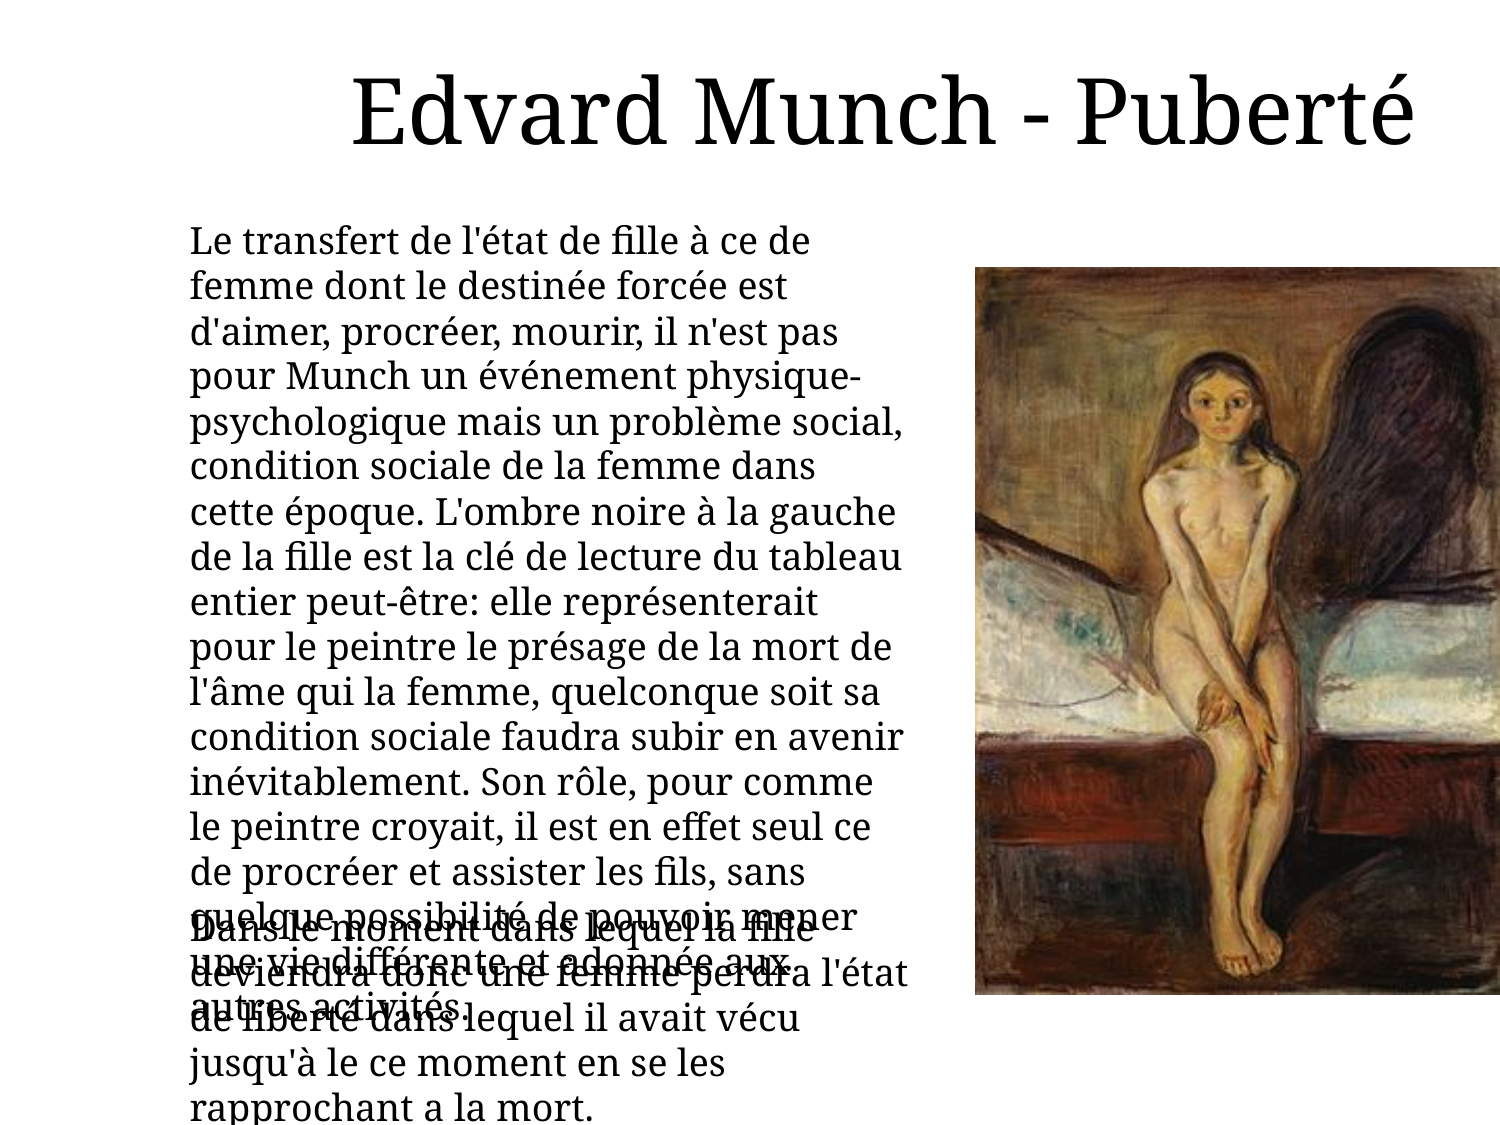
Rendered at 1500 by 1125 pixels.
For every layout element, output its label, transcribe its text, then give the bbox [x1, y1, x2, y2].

text_box Le transfert de l'état de fille à ce de femme dont le destinée forcée est d'aimer, procréer, mourir, il n'est pas pour Munch un événement physique-psychologique mais un problème social, condition sociale de la femme dans cette époque. L'ombre noire à la gauche de la fille est la clé de lecture du tableau entier peut-être: elle représenterait pour le peintre le présage de la mort de l'âme qui la femme, quelconque soit sa condition sociale faudra subir en avenir inévitablement. Son rôle, pour comme le peintre croyait, il est en effet seul ce de procréer et assister les fils, sans quelque possibilité de pouvoir mener une vie différente et adonnée aux autres activités. [174, 210, 925, 896]
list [974, 267, 1500, 995]
title Edvard Munch - Puberté [269, 45, 1500, 233]
text_box Dans le moment dans lequel la fille deviendra donc une femme perdra l'état de liberté dans lequel il avait vécu jusqu'à le ce moment en se les rapprochant a la mort. [174, 896, 925, 1125]
